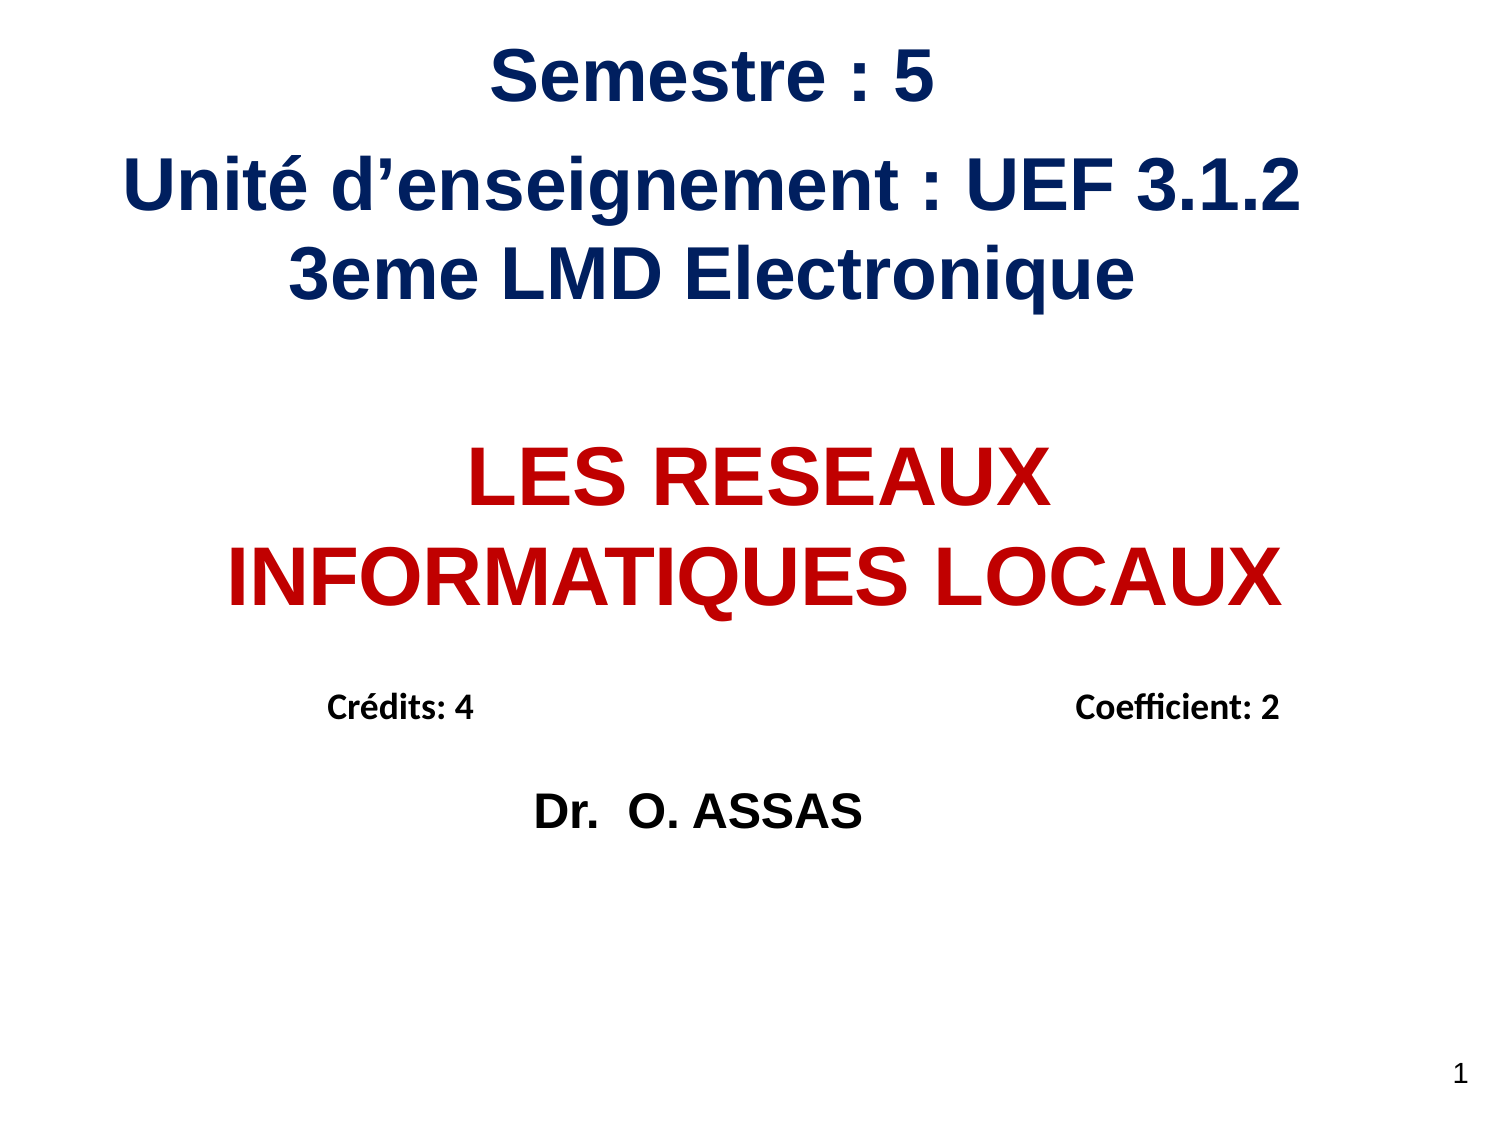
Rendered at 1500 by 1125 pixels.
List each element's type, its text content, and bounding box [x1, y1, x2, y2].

text_box Dr. O. ASSAS [531, 780, 994, 839]
text_box Crédits: 4 Coefficient: 2 [312, 674, 1350, 780]
slide_number 1 [1448, 1055, 1490, 1125]
title Semestre : 5 Unité d’enseignement : UEF 3.1.2 3eme LMD Electronique [118, 6, 1307, 315]
text_box LES RESEAUX INFORMATIQUES LOCAUX [224, 420, 1296, 623]
